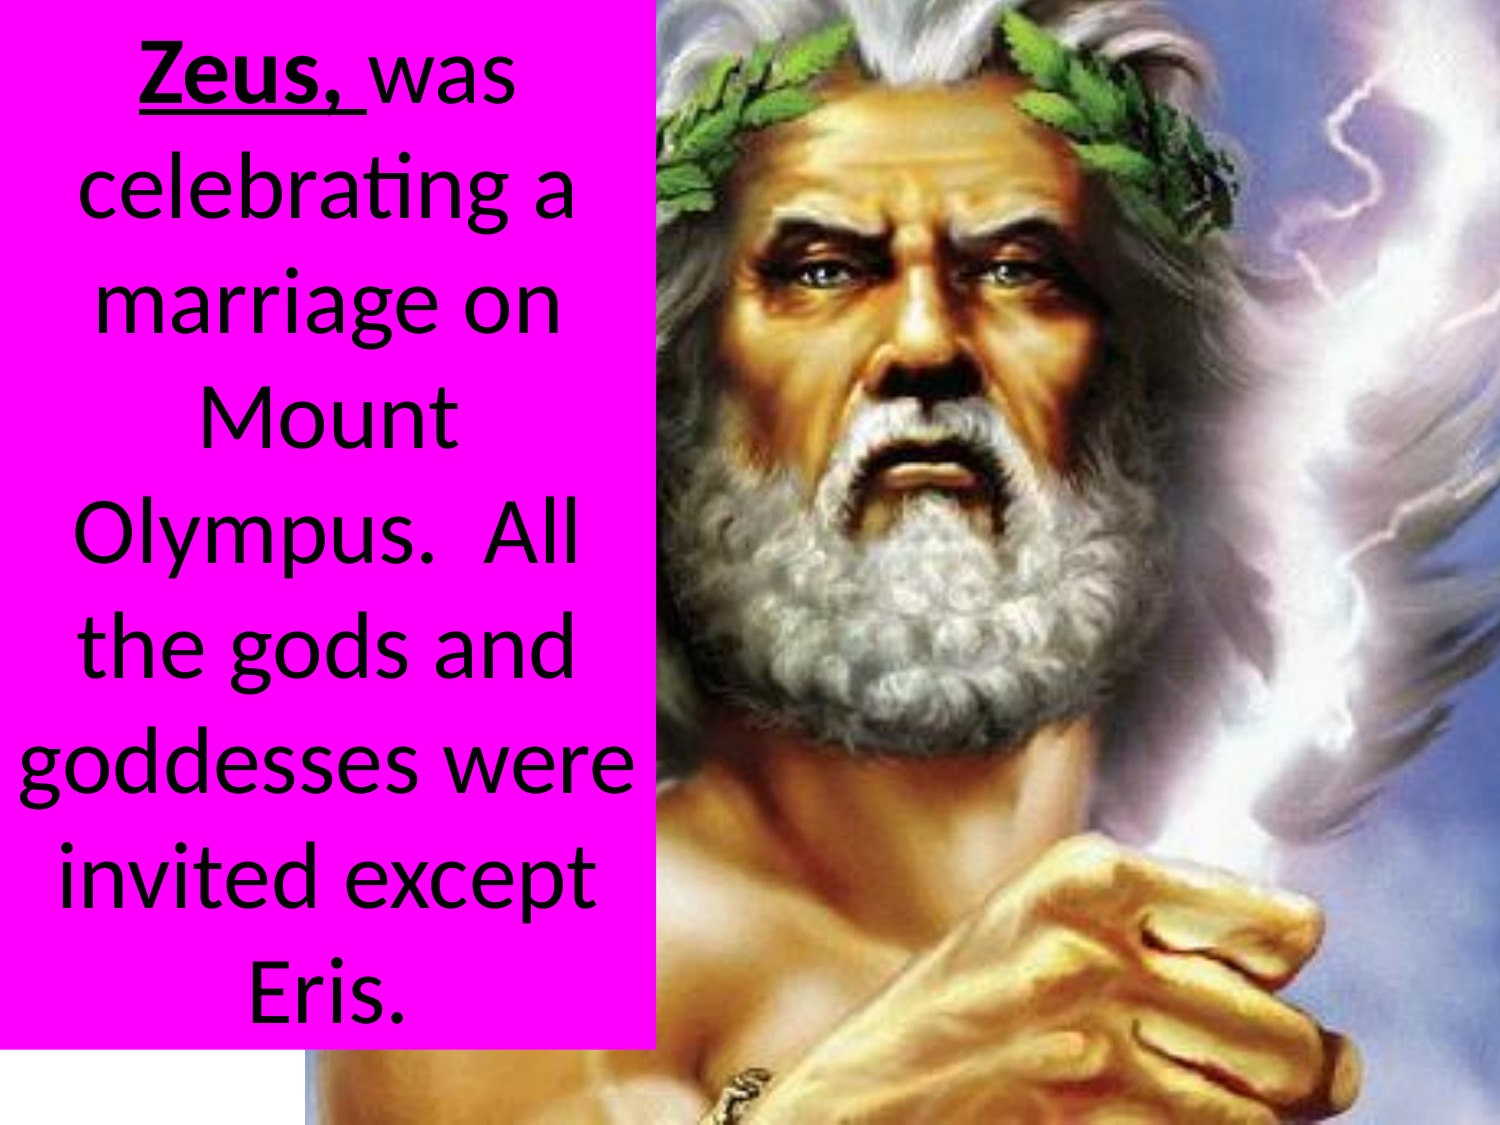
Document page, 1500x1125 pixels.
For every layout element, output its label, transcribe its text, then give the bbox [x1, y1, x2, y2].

text_box Zeus, was celebrating a marriage on Mount Olympus. All the gods and goddesses were invited except Eris. [0, 0, 303, 1050]
picture [305, 0, 1500, 1125]
